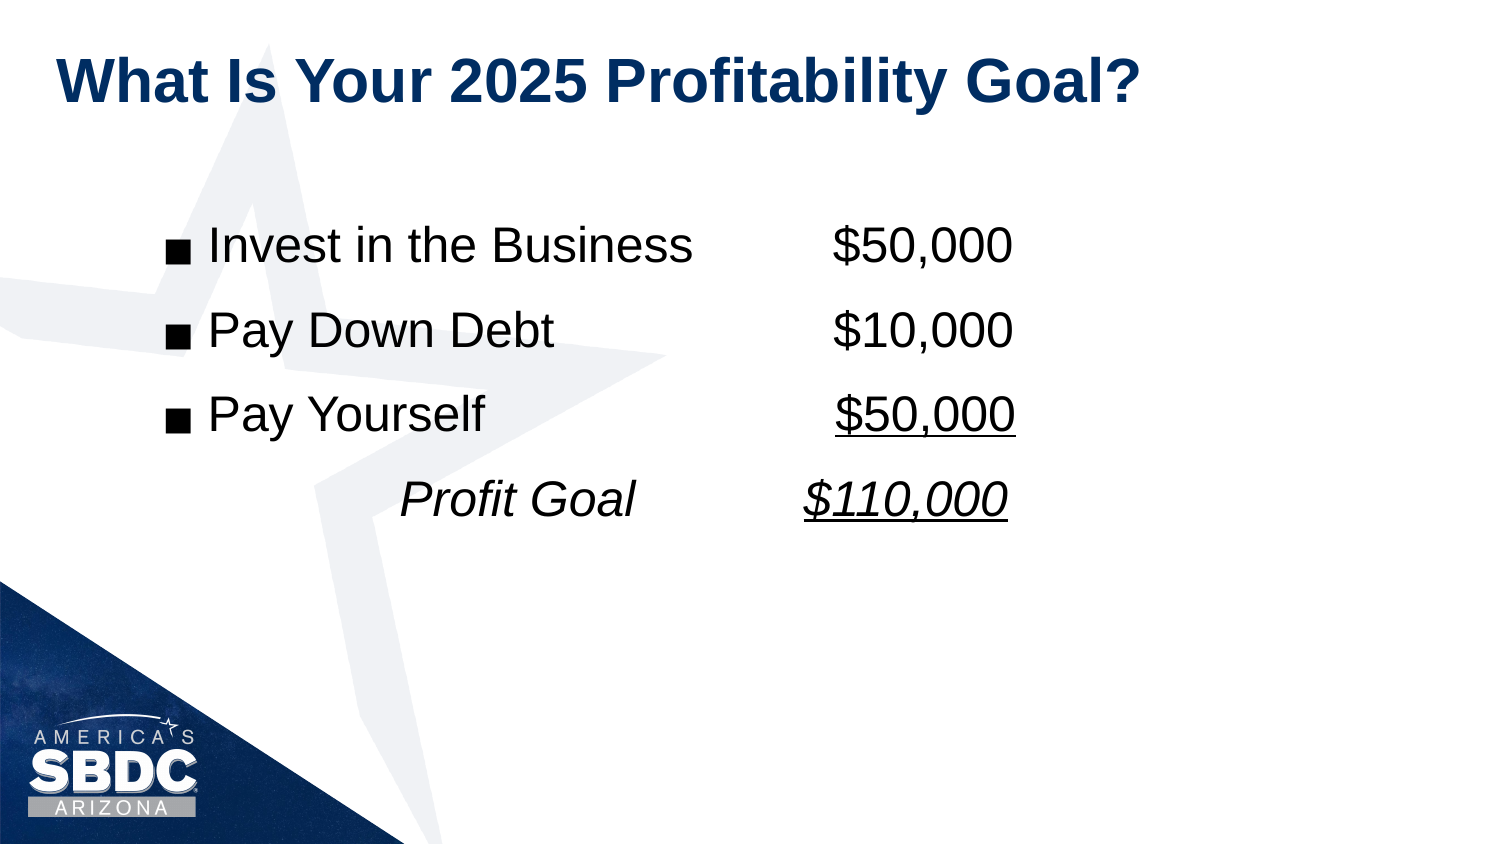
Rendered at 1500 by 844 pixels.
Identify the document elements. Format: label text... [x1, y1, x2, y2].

title What Is Your 2025 Profitability Goal? [45, 30, 1455, 122]
picture [0, 581, 405, 844]
list Invest in the Business $50,000 Pay Down Debt $10,000 Pay Yourself $50,000 Profit Goal $110,000 [127, 173, 1402, 792]
